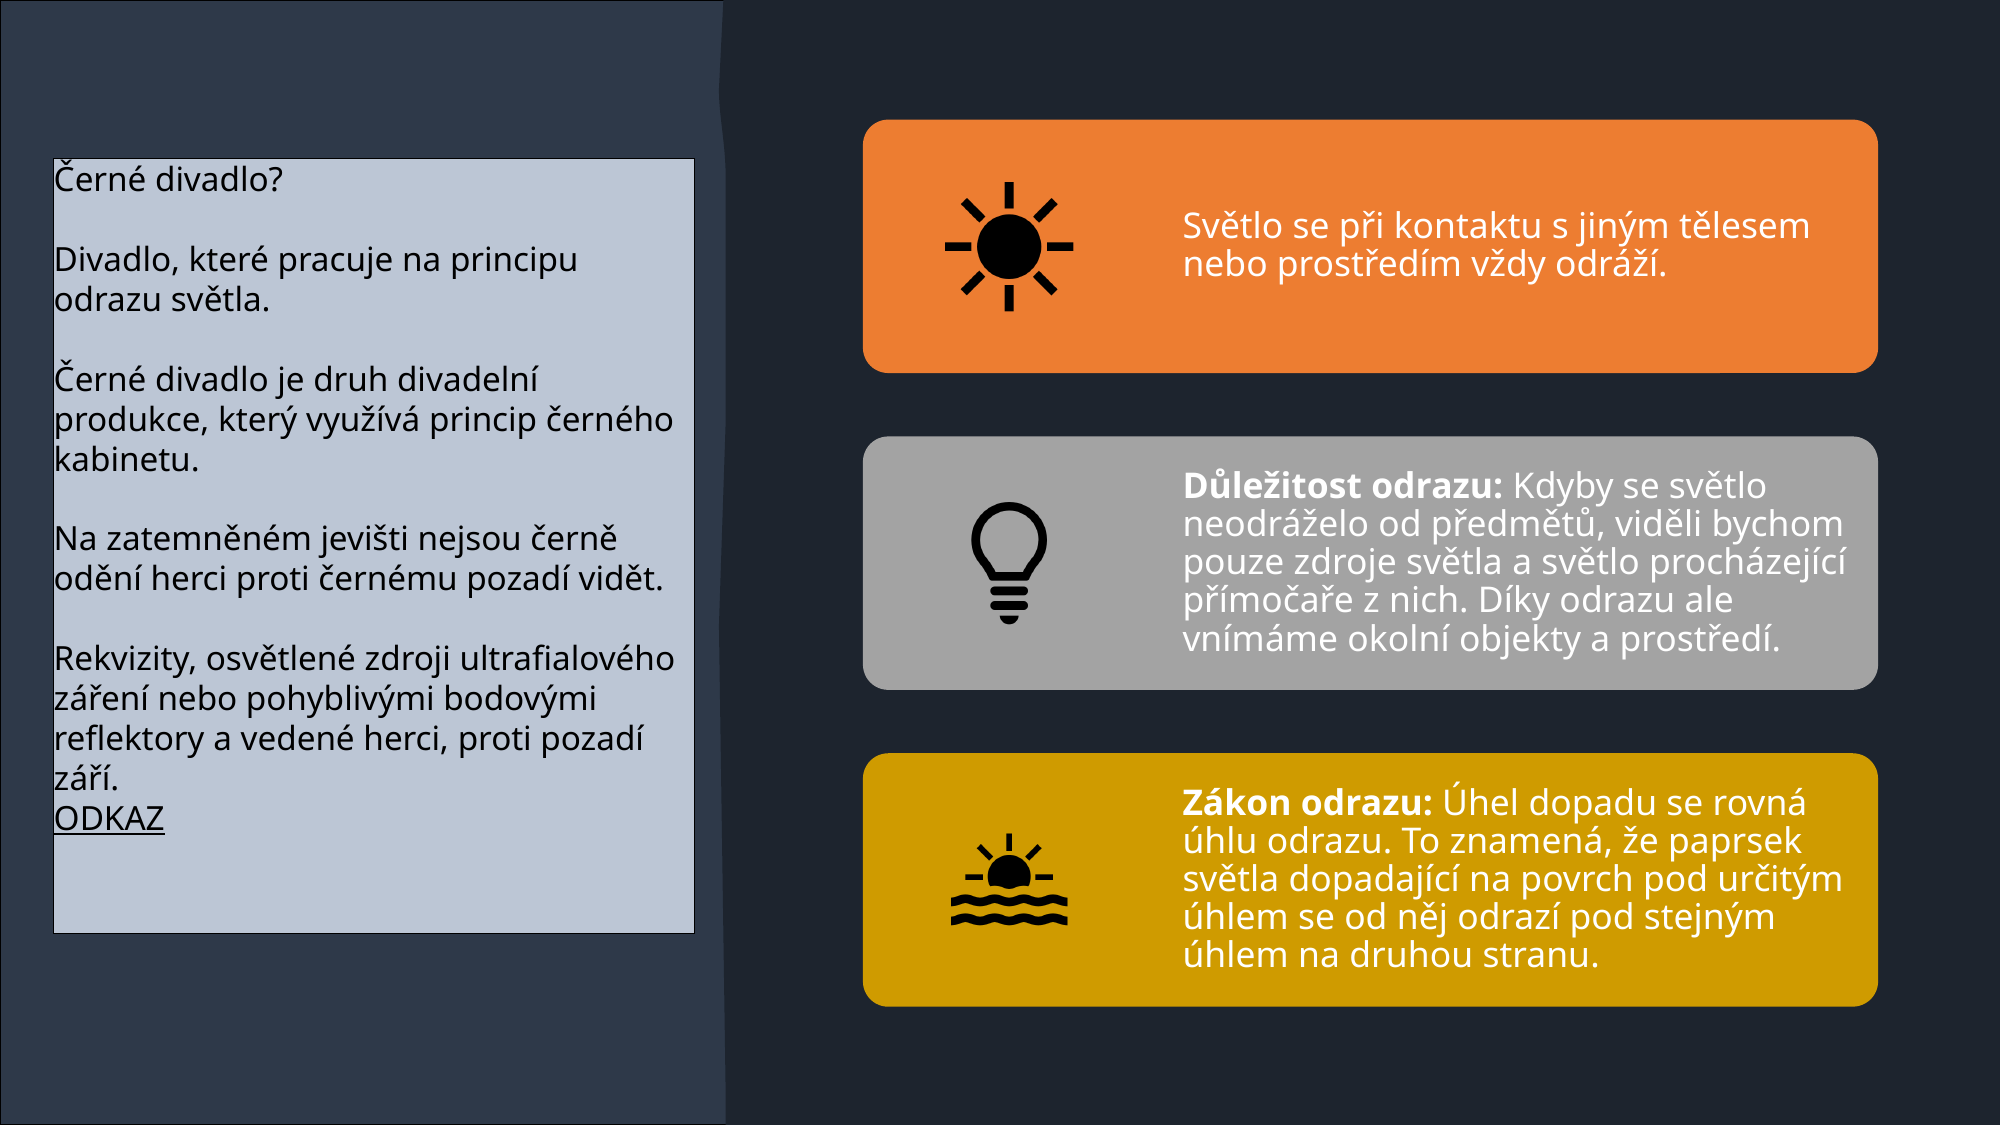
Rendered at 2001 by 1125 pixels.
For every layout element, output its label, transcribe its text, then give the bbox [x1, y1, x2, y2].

text_box [0, 0, 724, 1125]
text_box [717, 0, 2000, 1125]
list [862, 119, 1879, 1007]
title Černé divadlo? Divadlo, které pracuje na principu odrazu světla. Černé divadlo je druh divadelní produkce, který využívá princip černého kabinetu. Na zatemněném jevišti nejsou černě odění herci proti černému pozadí vidět. Rekvizity, osvětlené zdroji ultrafialového záření nebo pohyblivými bodovými reflektory a vedené herci, proti pozadí září. ODKAZ [53, 158, 695, 934]
